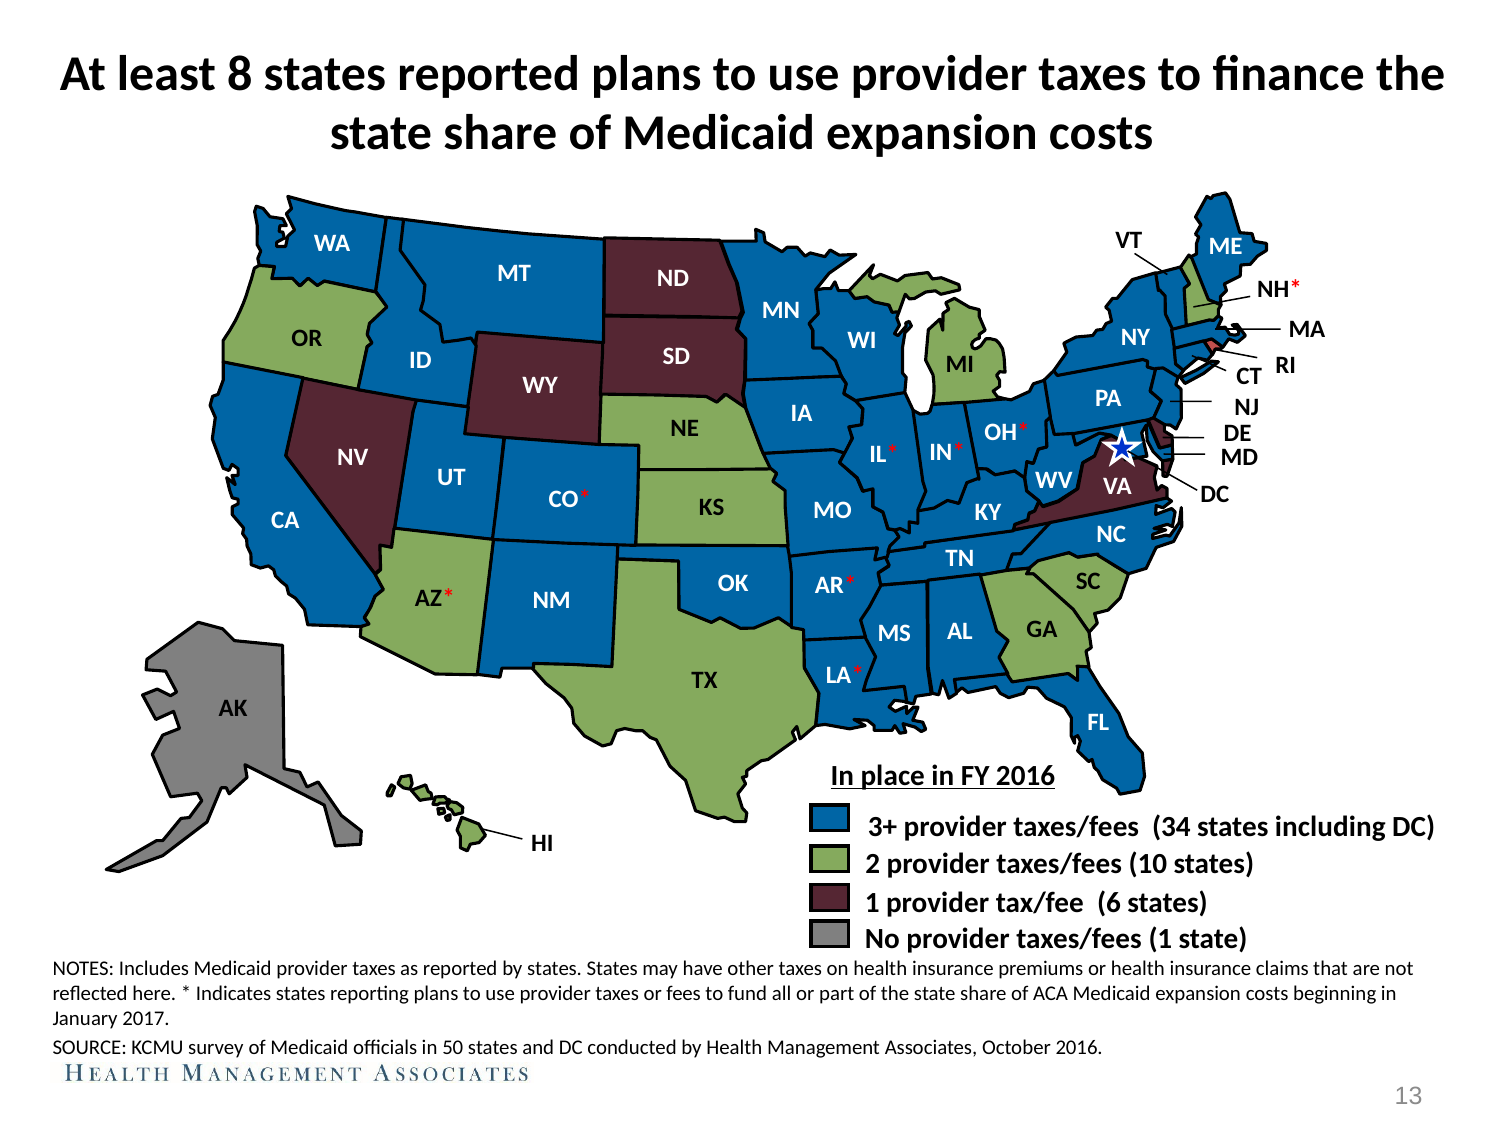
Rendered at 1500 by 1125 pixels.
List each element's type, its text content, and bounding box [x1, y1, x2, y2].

title At least 8 states reported plans to use provider taxes to finance the state share of Medicaid expansion costs [18, 24, 1488, 175]
text_box 12 [1100, 1064, 1438, 1125]
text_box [810, 799, 1463, 963]
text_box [105, 192, 1382, 872]
list NOTES: Includes Medicaid provider taxes as reported by states. States may have other taxes on health insurance premiums or health insurance claims that are not reflected here. * Indicates states reporting plans to use provider taxes or fees to fund all or part of the state share of ACA Medicaid expansion costs beginning in January 2017. SOURCE: KCMU survey of Medicaid officials in 50 states and DC conducted by Health Management Associates, October 2016. [37, 946, 1463, 1083]
